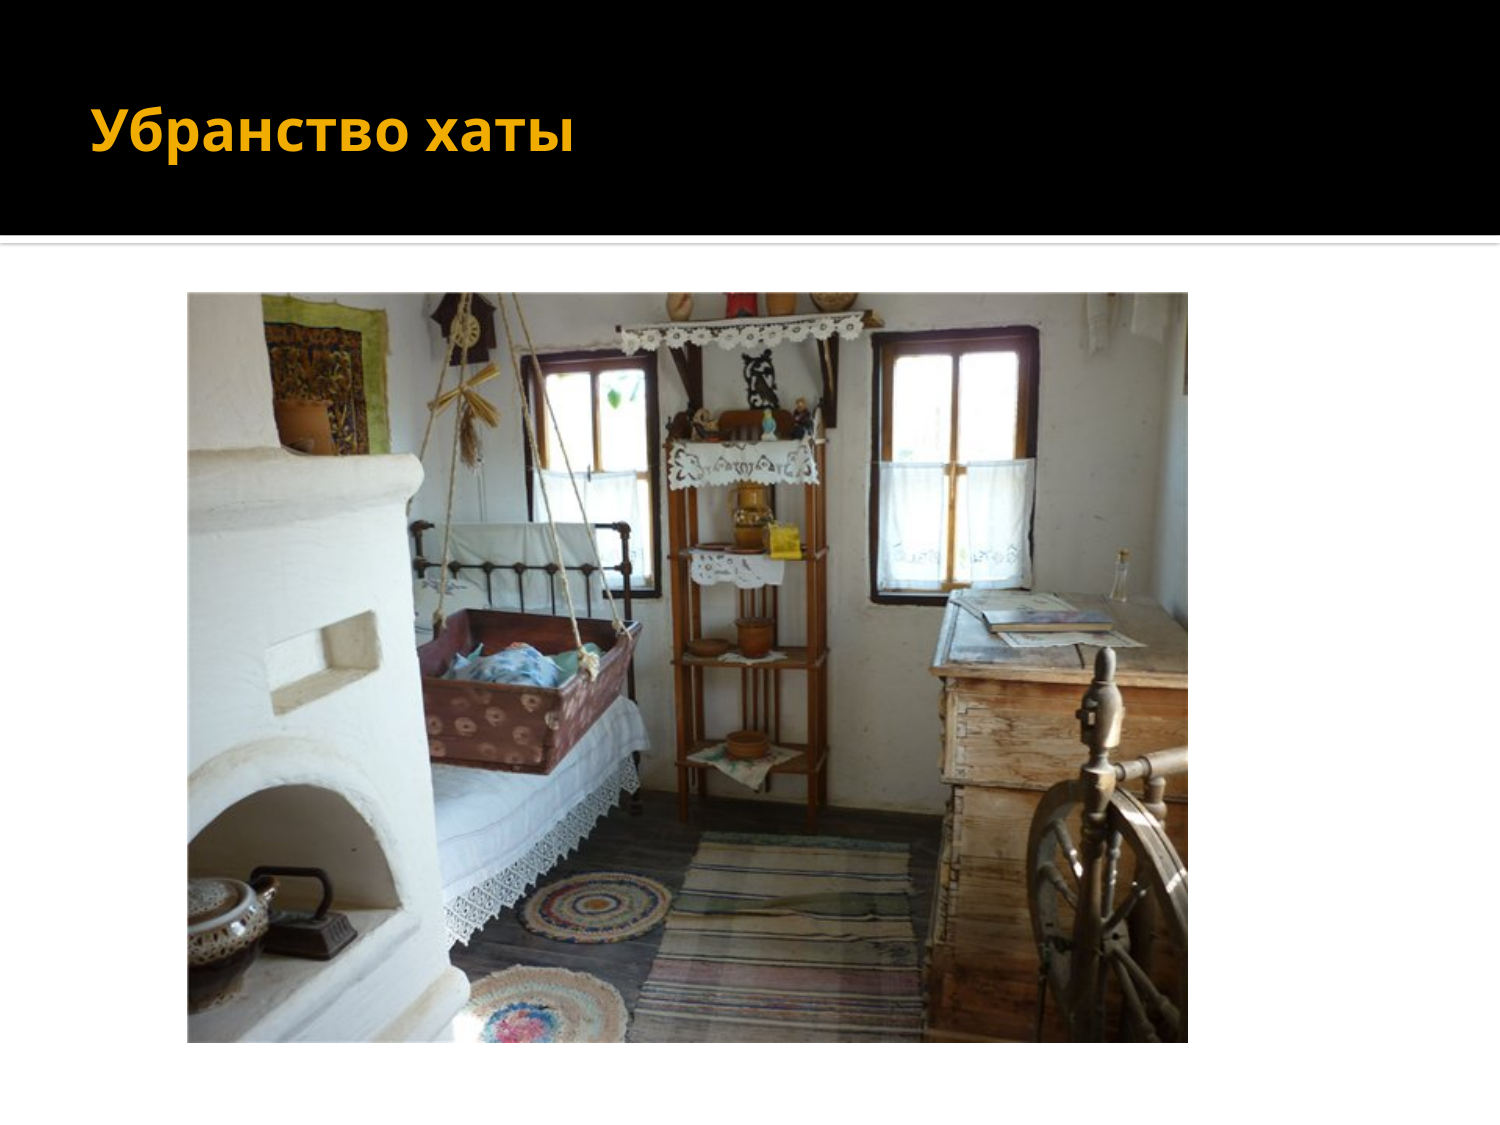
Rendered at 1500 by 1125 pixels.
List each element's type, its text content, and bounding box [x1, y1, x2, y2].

picture [187, 292, 1188, 1043]
title Убранство хаты [75, 25, 1425, 231]
